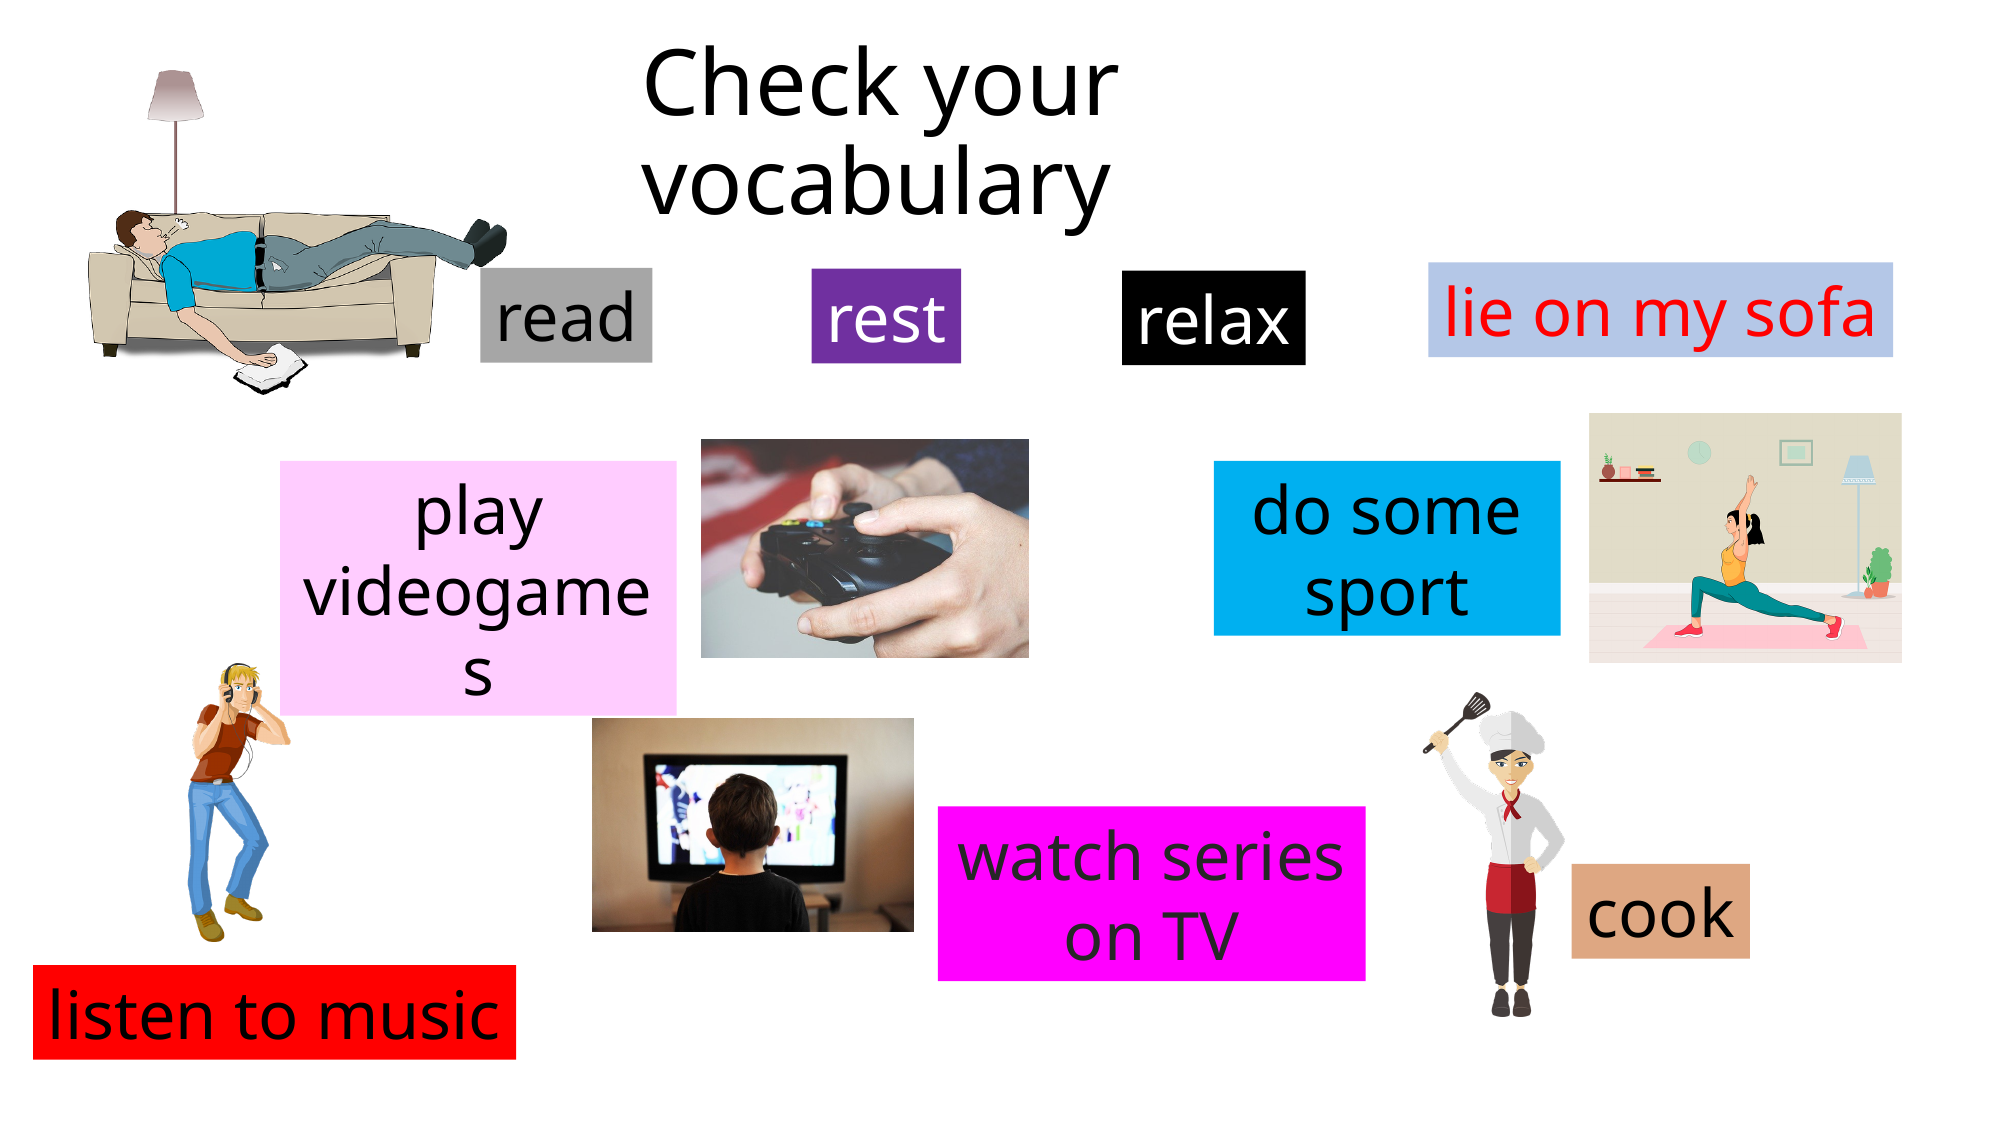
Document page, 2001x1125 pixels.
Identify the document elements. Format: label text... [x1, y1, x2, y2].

picture [592, 718, 914, 932]
text_box rest [811, 268, 962, 364]
picture [1589, 413, 1902, 663]
picture [88, 70, 507, 395]
text_box do some sport [1213, 460, 1561, 636]
text_box read [507, 267, 653, 363]
text_box watch series on TV [937, 806, 1366, 982]
text_box relax [1122, 270, 1306, 366]
text_box lie on my sofa [1428, 262, 1894, 358]
text_box cook [1575, 863, 1750, 959]
title Check your vocabulary [625, 26, 1551, 244]
picture [169, 663, 309, 942]
picture [701, 439, 1029, 658]
text_box listen to music [33, 965, 517, 1060]
picture [1412, 692, 1575, 1017]
text_box play videogames [280, 460, 677, 716]
